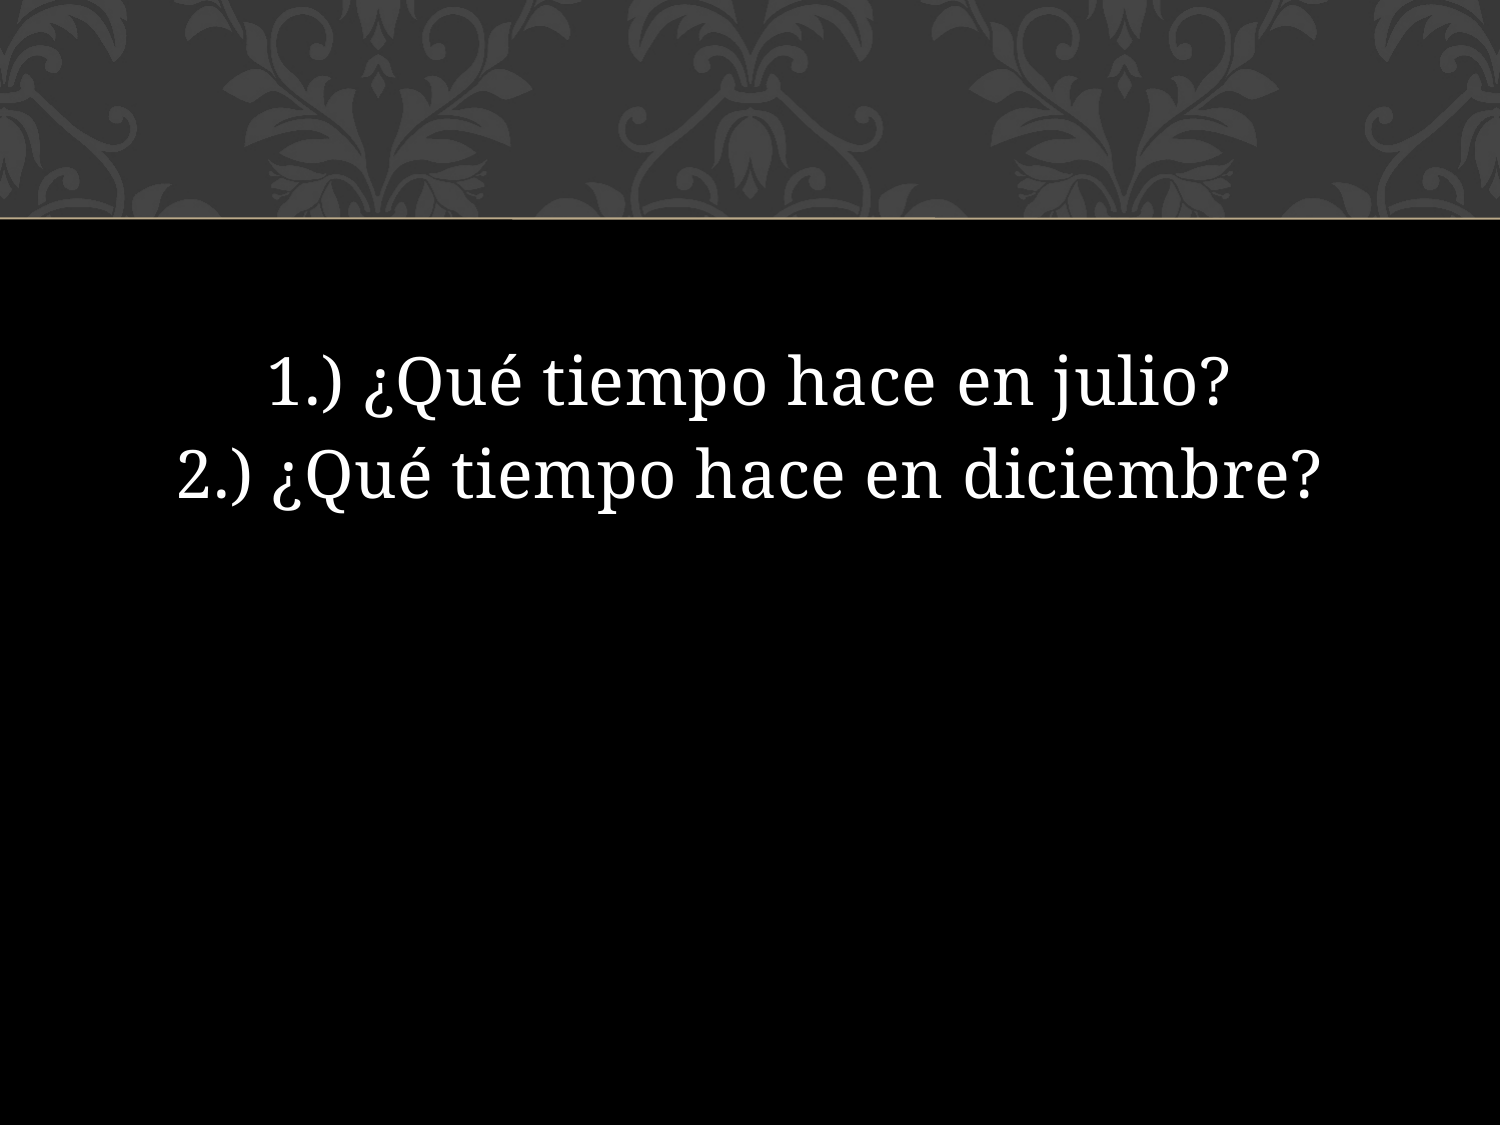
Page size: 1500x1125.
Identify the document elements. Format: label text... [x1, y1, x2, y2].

list 1.) ¿Qué tiempo hace en julio? 2.) ¿Qué tiempo hace en diciembre? [75, 331, 1425, 1000]
